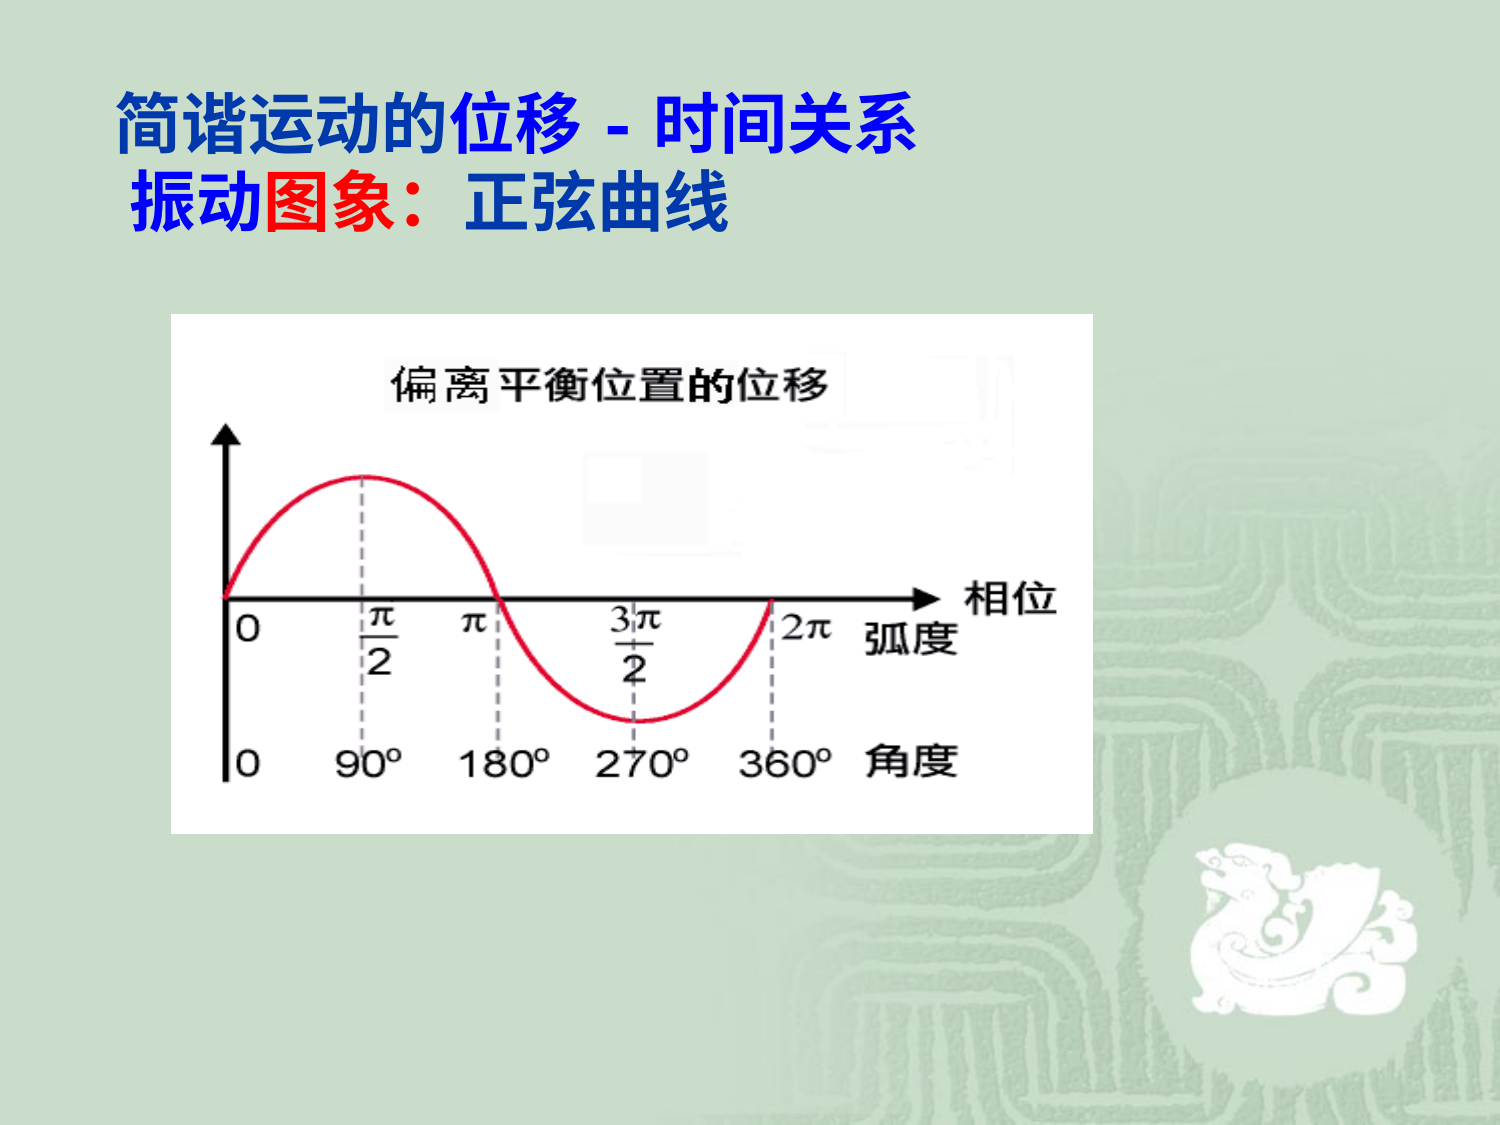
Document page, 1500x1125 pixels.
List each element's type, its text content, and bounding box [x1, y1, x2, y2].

picture [0, 0, 1500, 1125]
list 简谐运动的位移-时间关系 振动图象：正弦曲线 [53, 90, 1465, 284]
